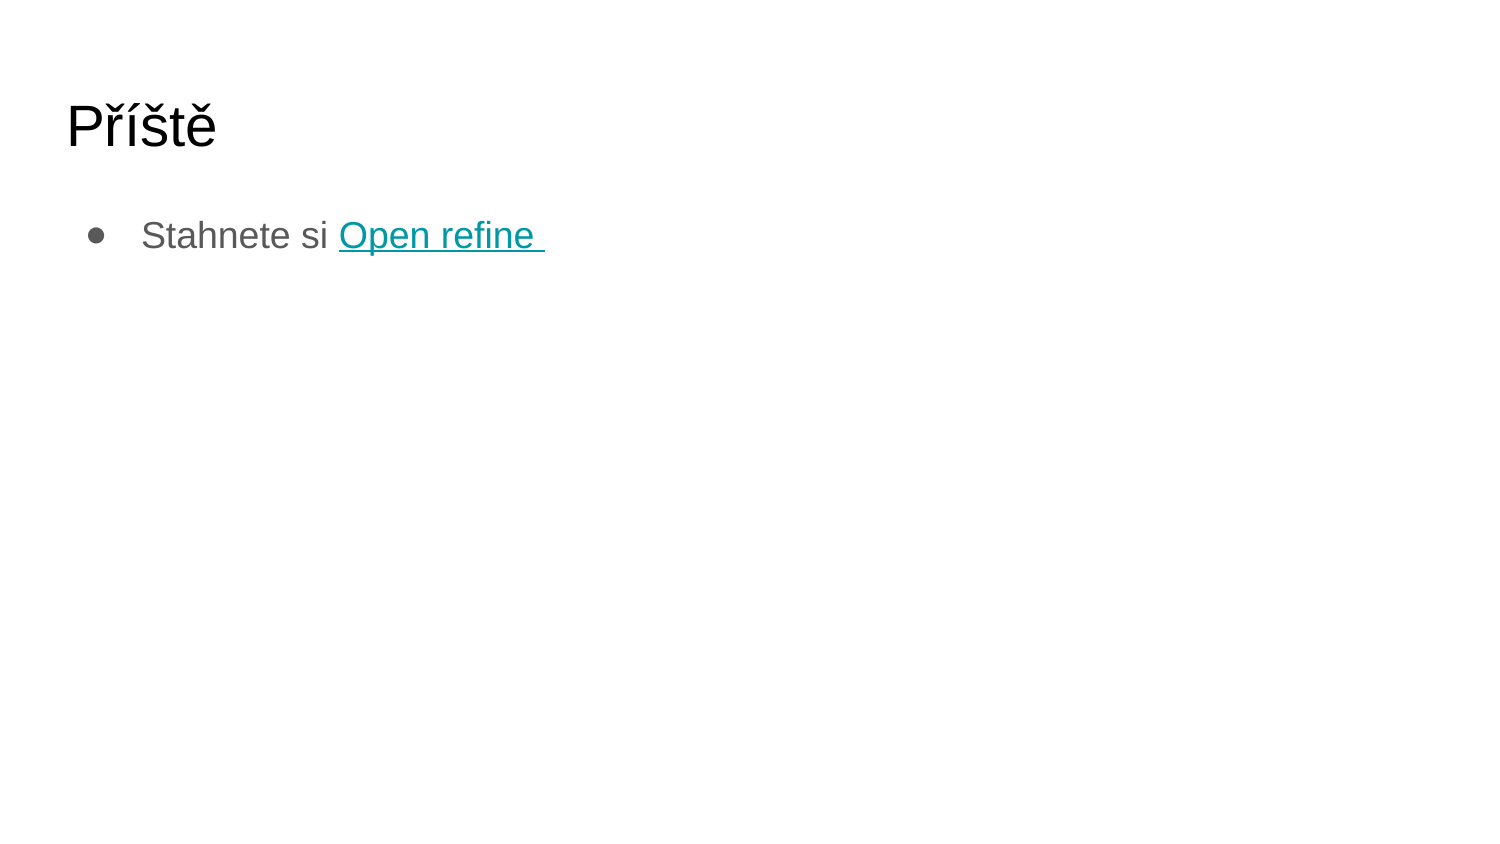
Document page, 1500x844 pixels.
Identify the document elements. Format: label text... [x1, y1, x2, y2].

title Příště [51, 72, 1449, 167]
list Stahnete si Open refine [51, 189, 1449, 750]
